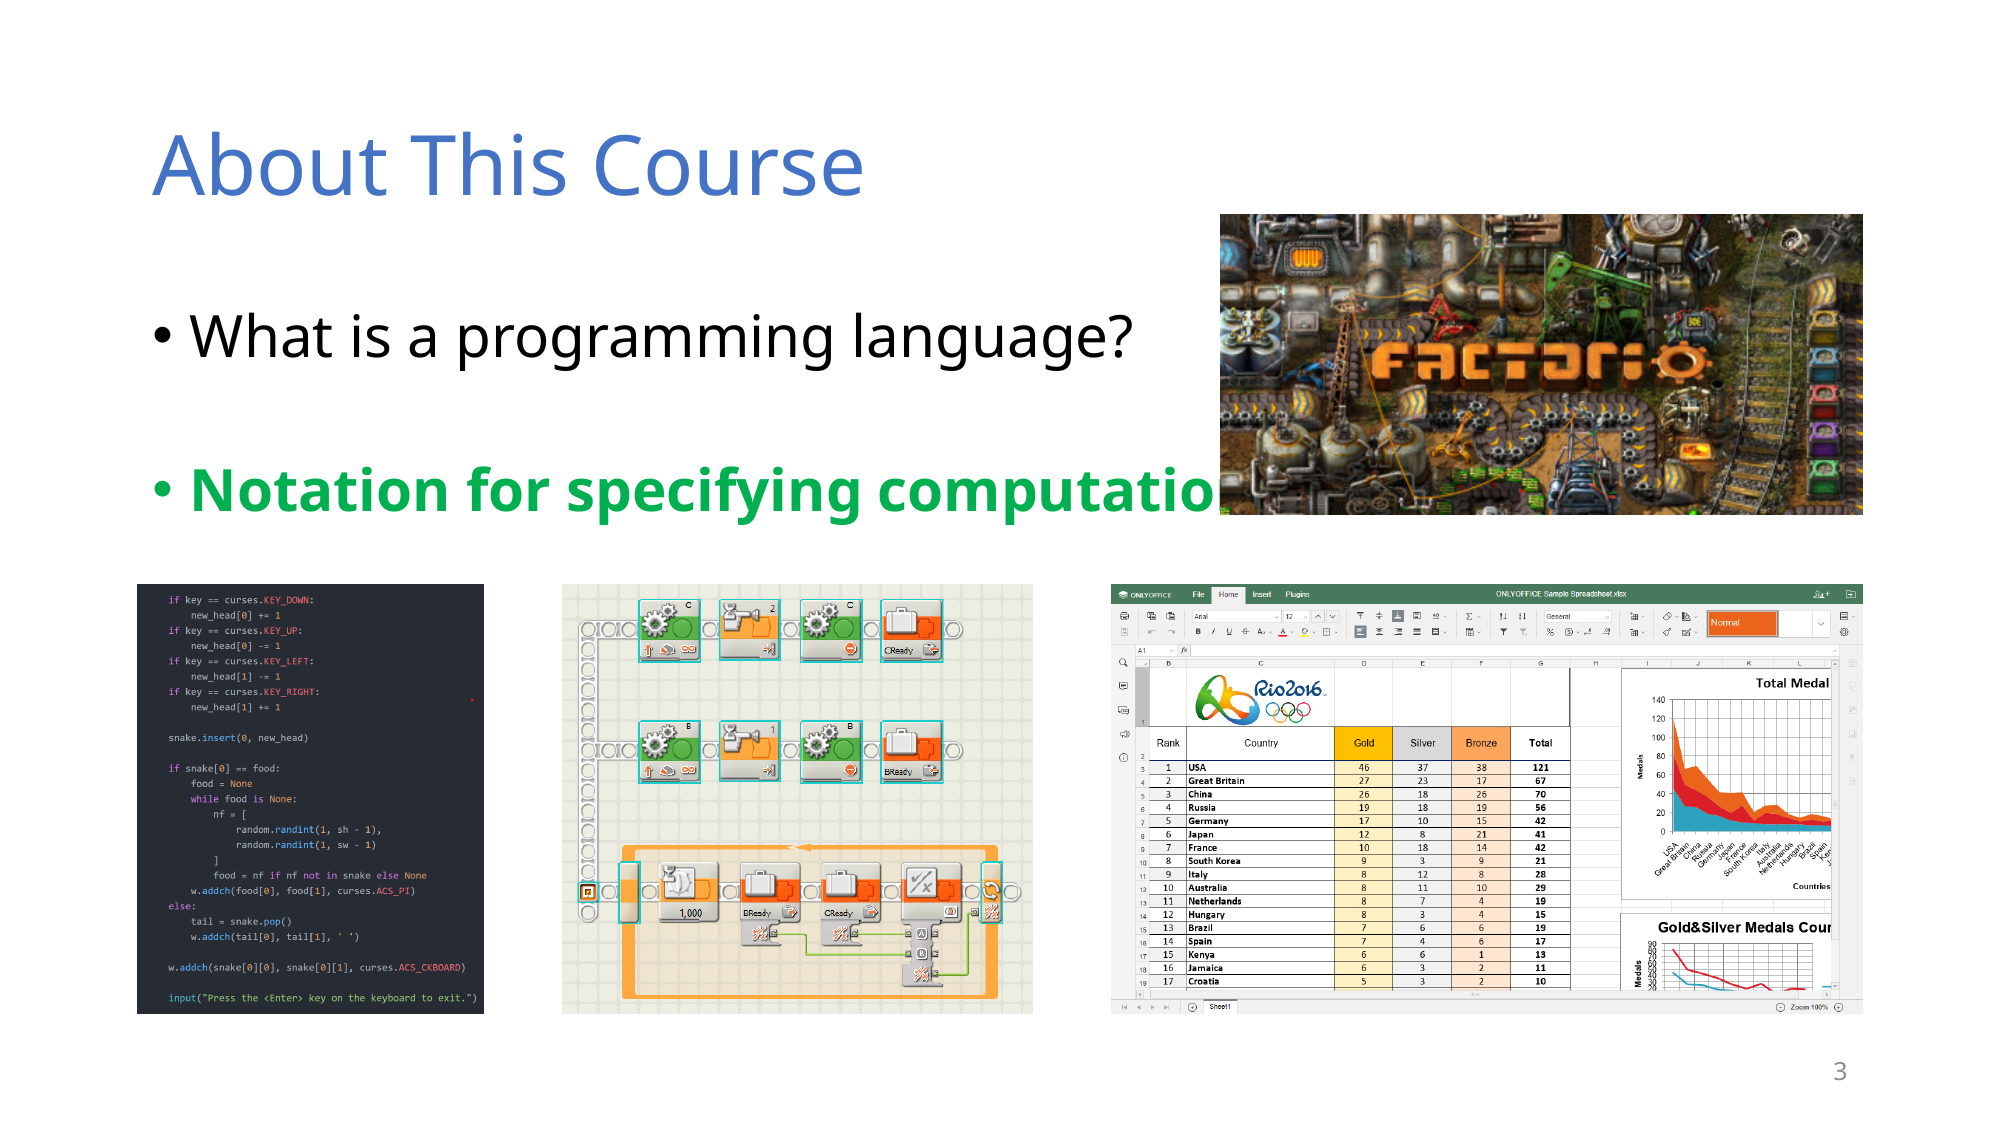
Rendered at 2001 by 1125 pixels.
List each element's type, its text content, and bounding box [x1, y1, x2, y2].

list What is a programming language? Notation for specifying computations [137, 299, 1863, 1014]
picture [1111, 584, 1863, 1014]
picture [137, 584, 484, 1014]
slide_number 3 [1412, 1042, 1863, 1103]
title About This Course [137, 59, 1863, 278]
picture [562, 584, 1033, 1014]
picture [1220, 214, 1863, 515]
